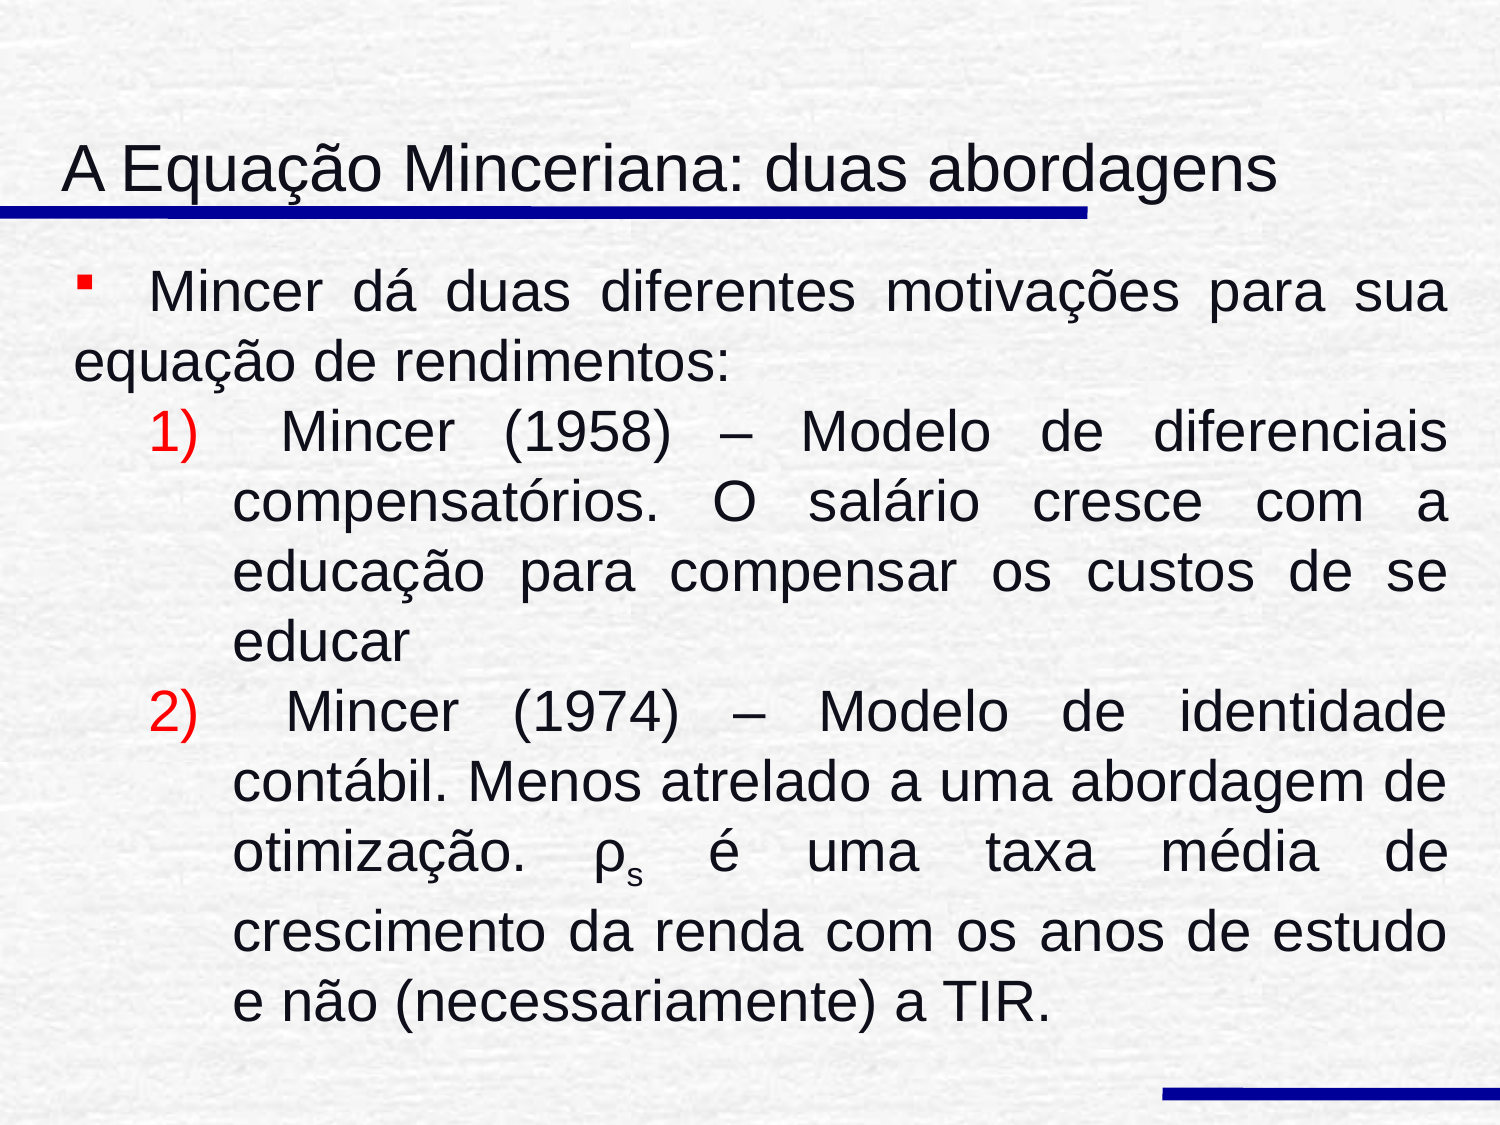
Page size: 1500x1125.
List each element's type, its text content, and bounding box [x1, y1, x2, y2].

text_box Mincer dá duas diferentes motivações para sua equação de rendimentos: Mincer (1958) – Modelo de diferenciais compensatórios. O salário cresce com a educação para compensar os custos de se educar Mincer (1974) – Modelo de identidade contábil. Menos atrelado a uma abordagem de otimização. ρs é uma taxa média de crescimento da renda com os anos de estudo e não (necessariamente) a TIR. [58, 246, 1465, 1041]
picture [0, 0, 1500, 1125]
text_box A Equação Minceriana: duas abordagens [46, 117, 1477, 212]
